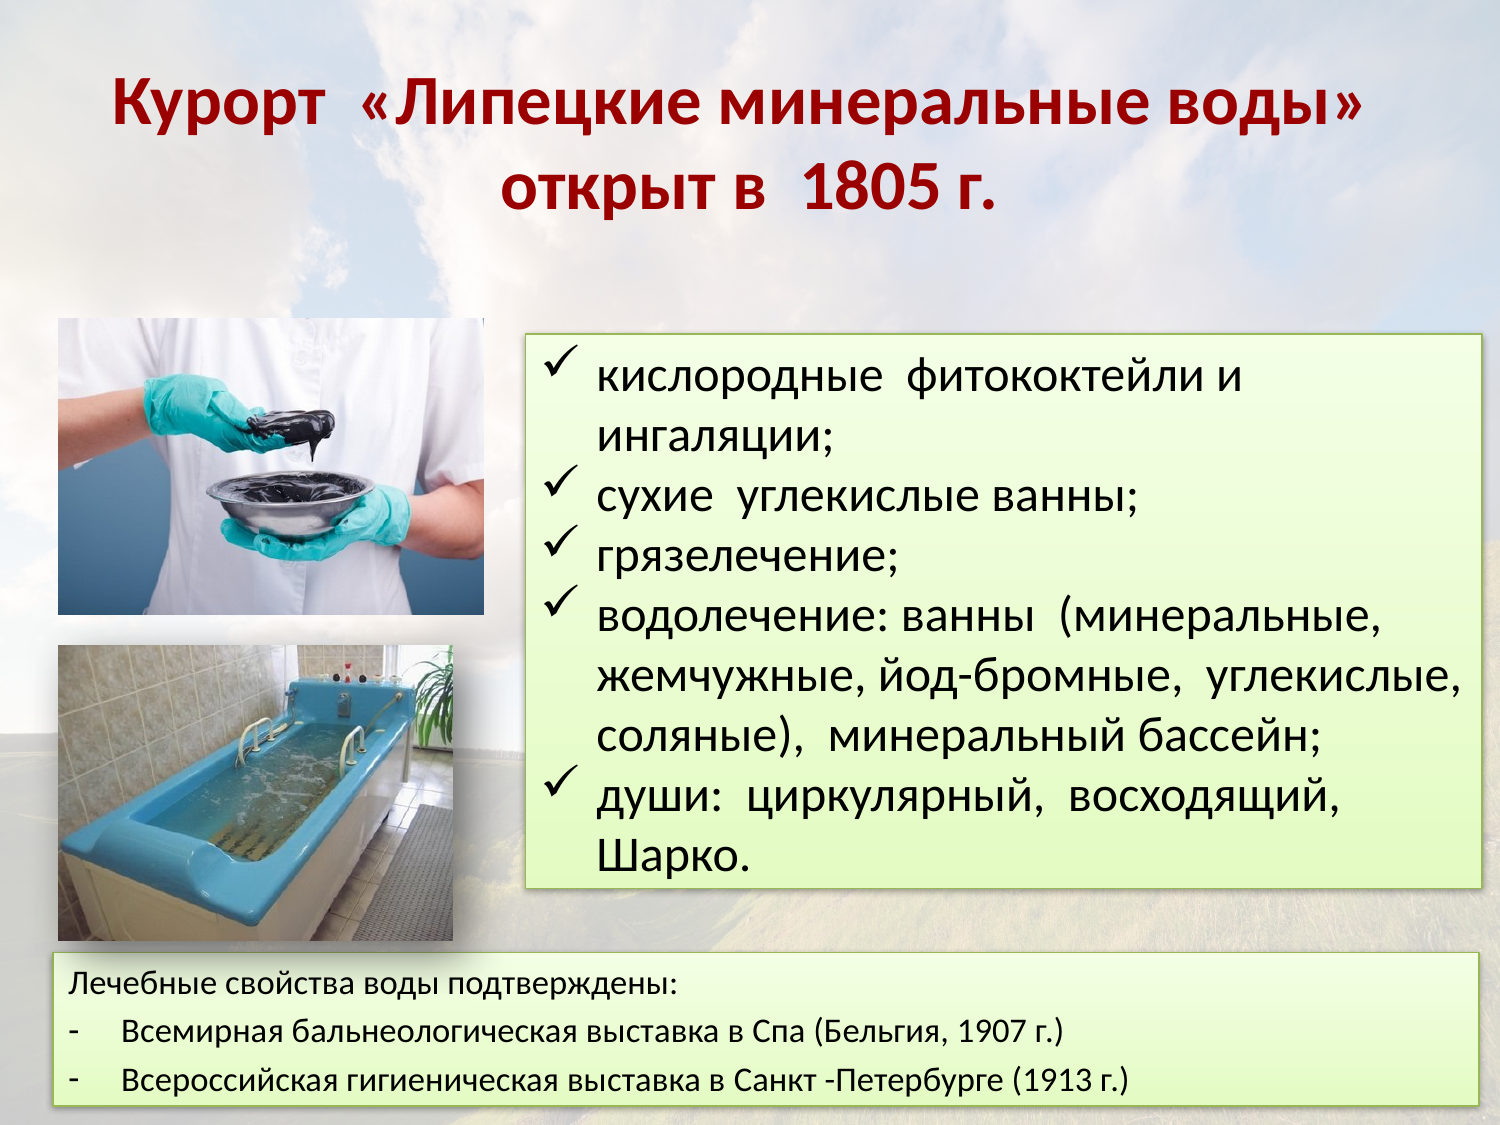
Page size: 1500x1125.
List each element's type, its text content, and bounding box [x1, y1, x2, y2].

text_box кислородные фитококтейли и ингаляции; сухие углекислые ванны; грязелечение; водолечение: ванны (минеральные, жемчужные, йод-бромные, углекислые, соляные), минеральный бассейн; души: циркулярный, восходящий, Шарко. [525, 333, 1483, 889]
picture [57, 644, 453, 941]
title Курорт «Липецкие минеральные воды» открыт в 1805 г. [75, 45, 1425, 233]
picture [57, 318, 484, 615]
list Лечебные свойства воды подтверждены: Всемирная бальнеологическая выставка в Спа (Бельгия, 1907 г.) Всероссийская гигиеническая выставка в Санкт -Петербурге (1913 г.) [52, 952, 1480, 1107]
